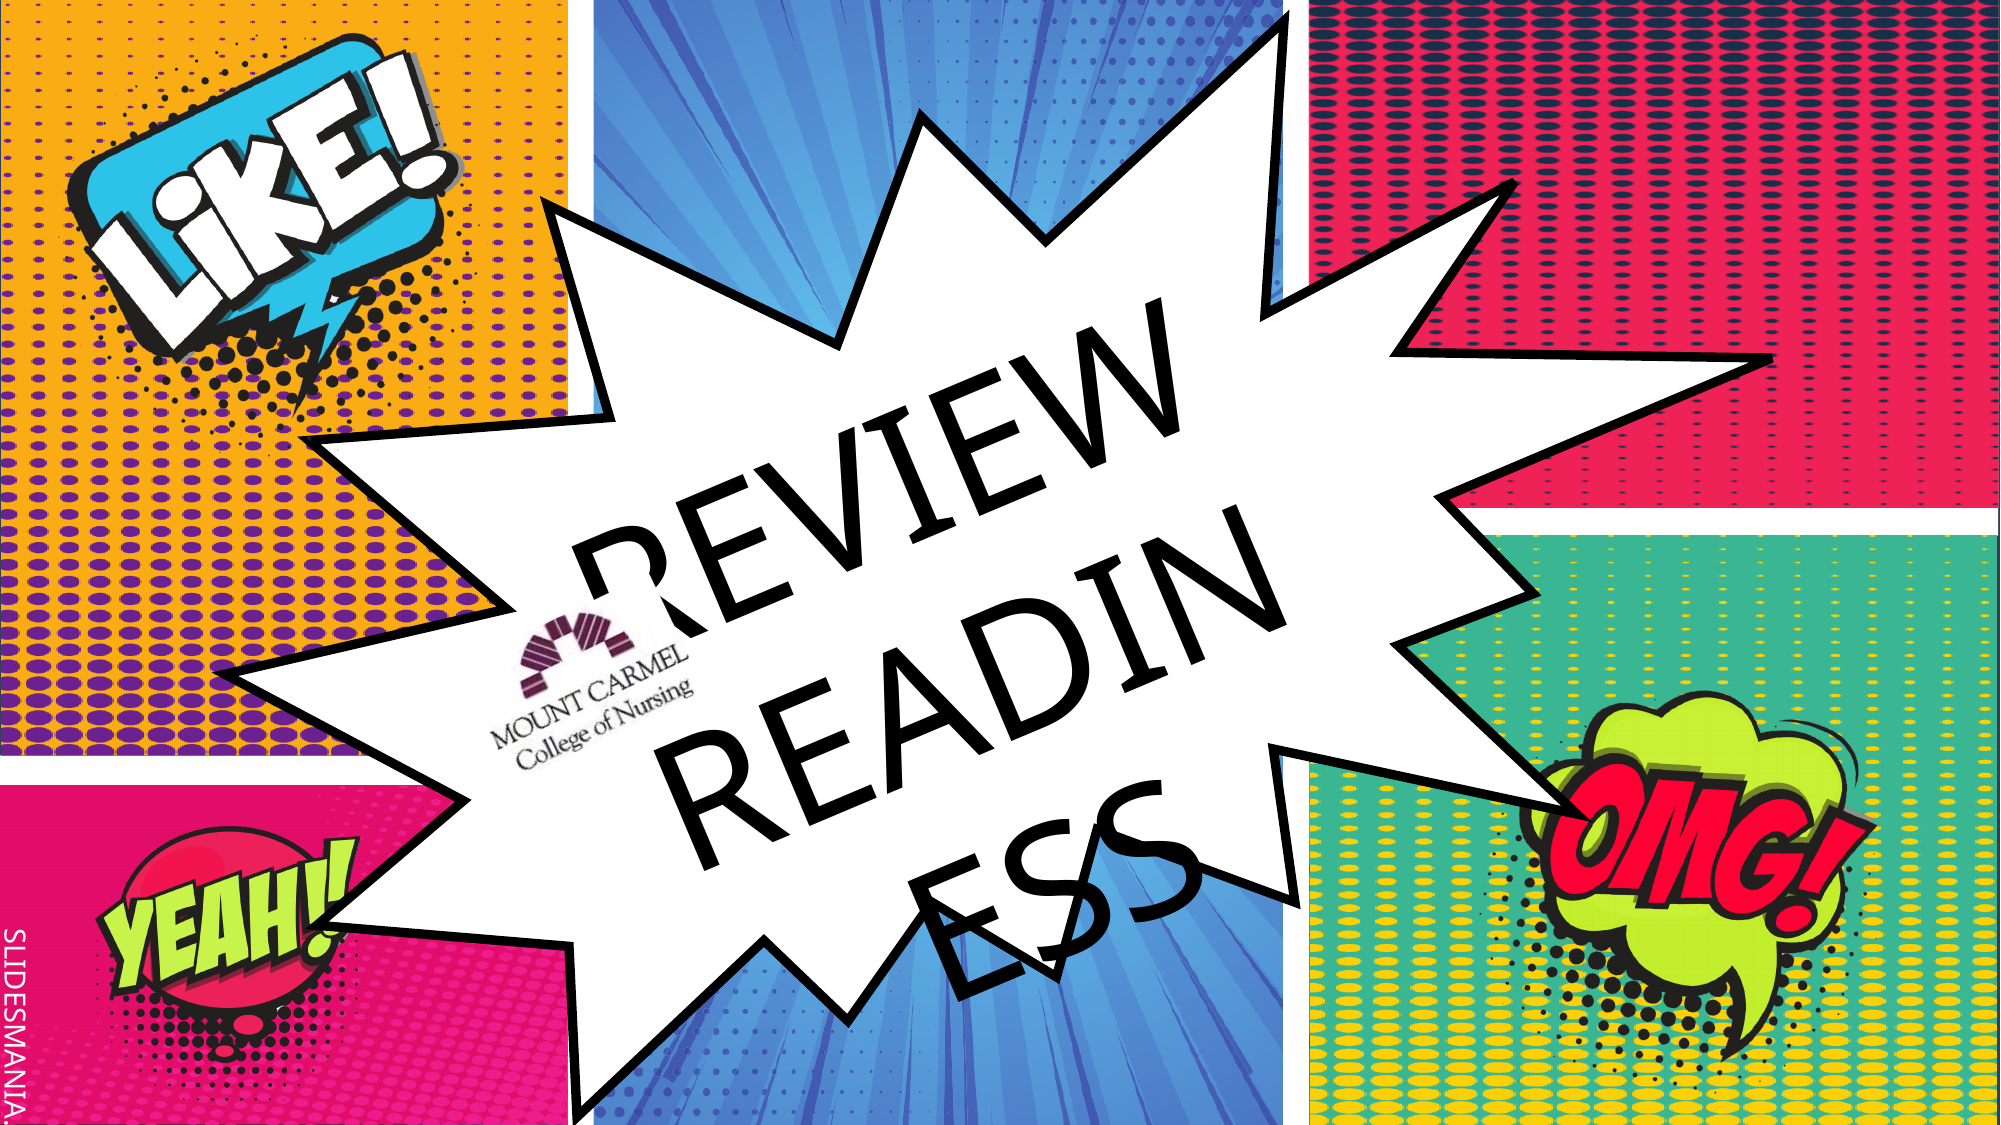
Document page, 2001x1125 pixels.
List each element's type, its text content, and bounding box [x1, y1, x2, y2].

picture [459, 575, 704, 781]
picture [1310, 0, 1998, 508]
picture [1271, 125, 1283, 305]
picture [594, 0, 1283, 337]
picture [1308, 535, 2000, 1125]
picture [0, 785, 568, 1125]
text_box REVIEW READINESS [504, 229, 1346, 933]
picture [594, 385, 603, 413]
picture [0, 0, 568, 756]
picture [594, 837, 1283, 1125]
